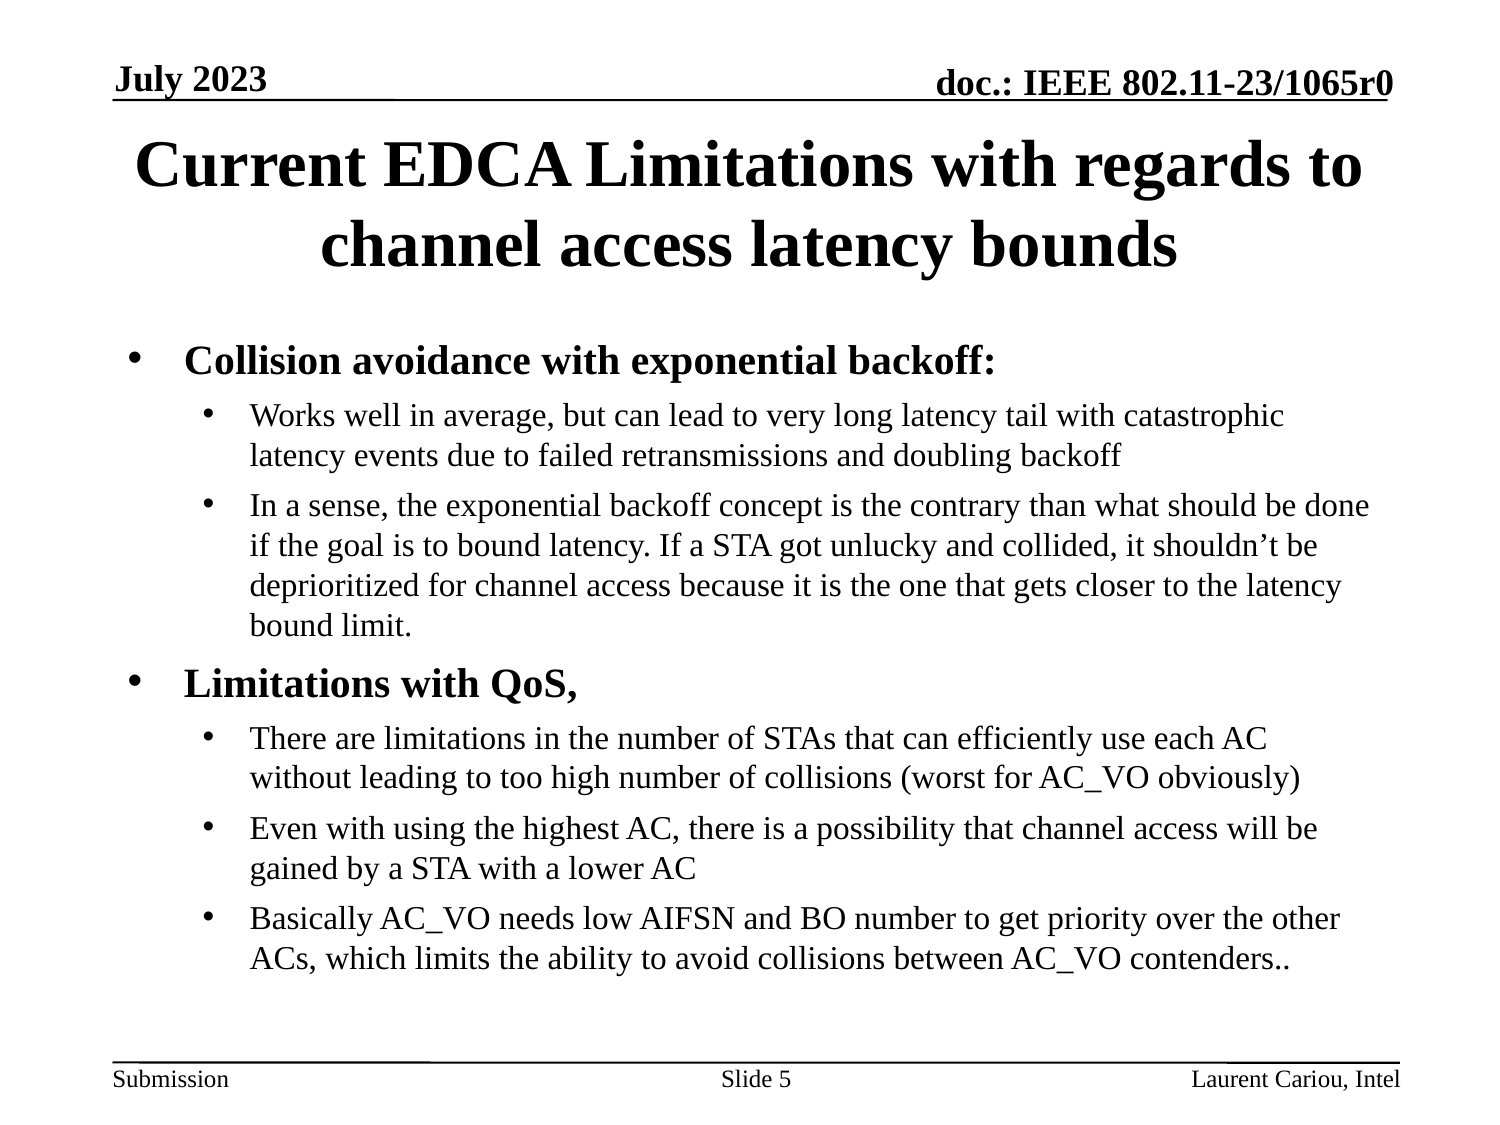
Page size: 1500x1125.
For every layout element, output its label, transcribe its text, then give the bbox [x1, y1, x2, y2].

list Collision avoidance with exponential backoff: Works well in average, but can lead to very long latency tail with catastrophic latency events due to failed retransmissions and doubling backoff In a sense, the exponential backoff concept is the contrary than what should be done if the goal is to bound latency. If a STA got unlucky and collided, it shouldn’t be deprioritized for channel access because it is the one that gets closer to the latency bound limit. Limitations with QoS, There are limitations in the number of STAs that can efficiently use each AC without leading to too high number of collisions (worst for AC_VO obviously) Even with using the highest AC, there is a possibility that channel access will be gained by a STA with a lower AC Basically AC_VO needs low AIFSN and BO number to get priority over the other ACs, which limits the ability to avoid collisions between AC_VO contenders.. [112, 324, 1388, 1000]
footer Laurent Cariou, Intel [878, 1061, 1402, 1093]
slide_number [114, 54, 423, 100]
slide_number Slide 5 [712, 1061, 800, 1123]
title Current EDCA Limitations with regards to channel access latency bounds [112, 112, 1388, 288]
